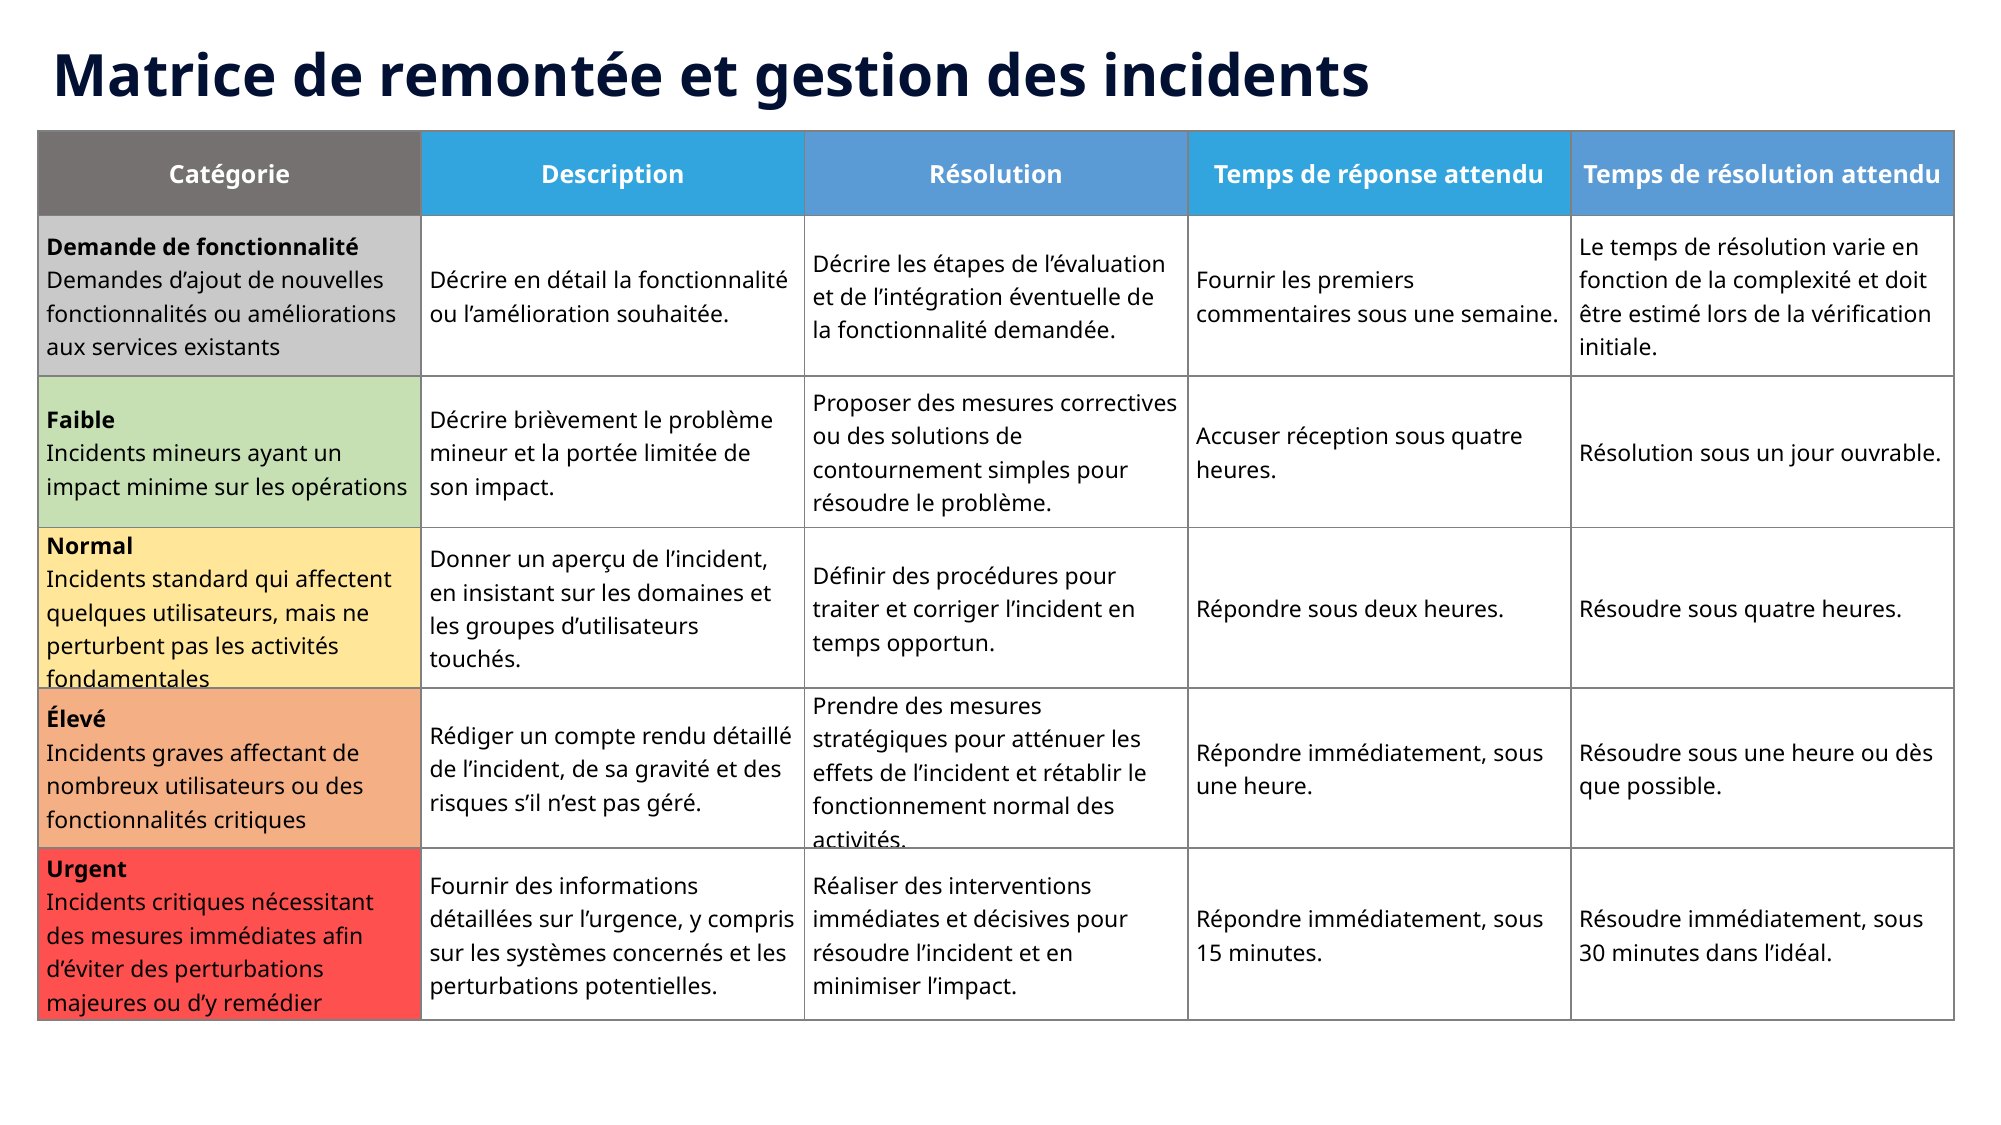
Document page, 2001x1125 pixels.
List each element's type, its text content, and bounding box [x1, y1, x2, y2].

table_cell Proposer des mesures correctives ou des solutions de contournement simples pour résoudre le problème. [805, 377, 1187, 527]
table_cell Le temps de résolution varie en fonction de la complexité et doit être estimé lors de la vérification initiale. [1572, 216, 1953, 375]
table_header Temps de réponse attendu [1189, 132, 1570, 215]
table_cell Décrire en détail la fonctionnalité ou l’amélioration souhaitée. [422, 216, 804, 375]
table_header Temps de résolution attendu [1572, 132, 1953, 215]
table_cell Demande de fonctionnalité Demandes d’ajout de nouvelles fonctionnalités ou améliorations aux services existants [39, 216, 420, 375]
table_cell Fournir les premiers commentaires sous une semaine. [1189, 216, 1570, 375]
table_cell Définir des procédures pour traiter et corriger l’incident en temps opportun. [805, 528, 1187, 687]
table_cell Prendre des mesures stratégiques pour atténuer les effets de l’incident et rétablir le fonctionnement normal des activités. [805, 689, 1187, 847]
table_cell Élevé Incidents graves affectant de nombreux utilisateurs ou des fonctionnalités critiques [39, 689, 420, 847]
table_cell Résolution sous un jour ouvrable. [1572, 377, 1953, 527]
table_cell Répondre immédiatement, sous une heure. [1189, 689, 1570, 847]
table_cell Urgent Incidents critiques nécessitant des mesures immédiates afin d’éviter des perturbations majeures ou d’y remédier [39, 849, 420, 1019]
table_cell Décrire les étapes de l’évaluation et de l’intégration éventuelle de la fonctionnalité demandée. [805, 216, 1187, 375]
table_cell Rédiger un compte rendu détaillé de l’incident, de sa gravité et des risques s’il n’est pas géré. [422, 689, 804, 847]
table_cell Donner un aperçu de l’incident, en insistant sur les domaines et les groupes d’utilisateurs touchés. [422, 528, 804, 687]
table_cell Répondre immédiatement, sous 15 minutes. [1189, 849, 1570, 1019]
text_box Matrice de remontée et gestion des incidents [38, 30, 1902, 116]
table_cell Résoudre sous une heure ou dès que possible. [1572, 689, 1953, 847]
table_cell Faible Incidents mineurs ayant un impact minime sur les opérations [39, 377, 420, 527]
table_cell Normal Incidents standard qui affectent quelques utilisateurs, mais ne perturbent pas les activités fondamentales [39, 528, 420, 687]
table_cell Résoudre sous quatre heures. [1572, 528, 1953, 687]
table_cell Décrire brièvement le problème mineur et la portée limitée de son impact. [422, 377, 804, 527]
table_cell Résoudre immédiatement, sous 30 minutes dans l’idéal. [1572, 849, 1953, 1019]
table_header Résolution [805, 132, 1187, 215]
table_header Catégorie [39, 132, 420, 215]
table_cell Répondre sous deux heures. [1189, 528, 1570, 687]
table_cell Réaliser des interventions immédiates et décisives pour résoudre l’incident et en minimiser l’impact. [805, 849, 1187, 1019]
table_cell Fournir des informations détaillées sur l’urgence, y compris sur les systèmes concernés et les perturbations potentielles. [422, 849, 804, 1019]
table_header Description [422, 132, 804, 215]
table_cell Accuser réception sous quatre heures. [1189, 377, 1570, 527]
